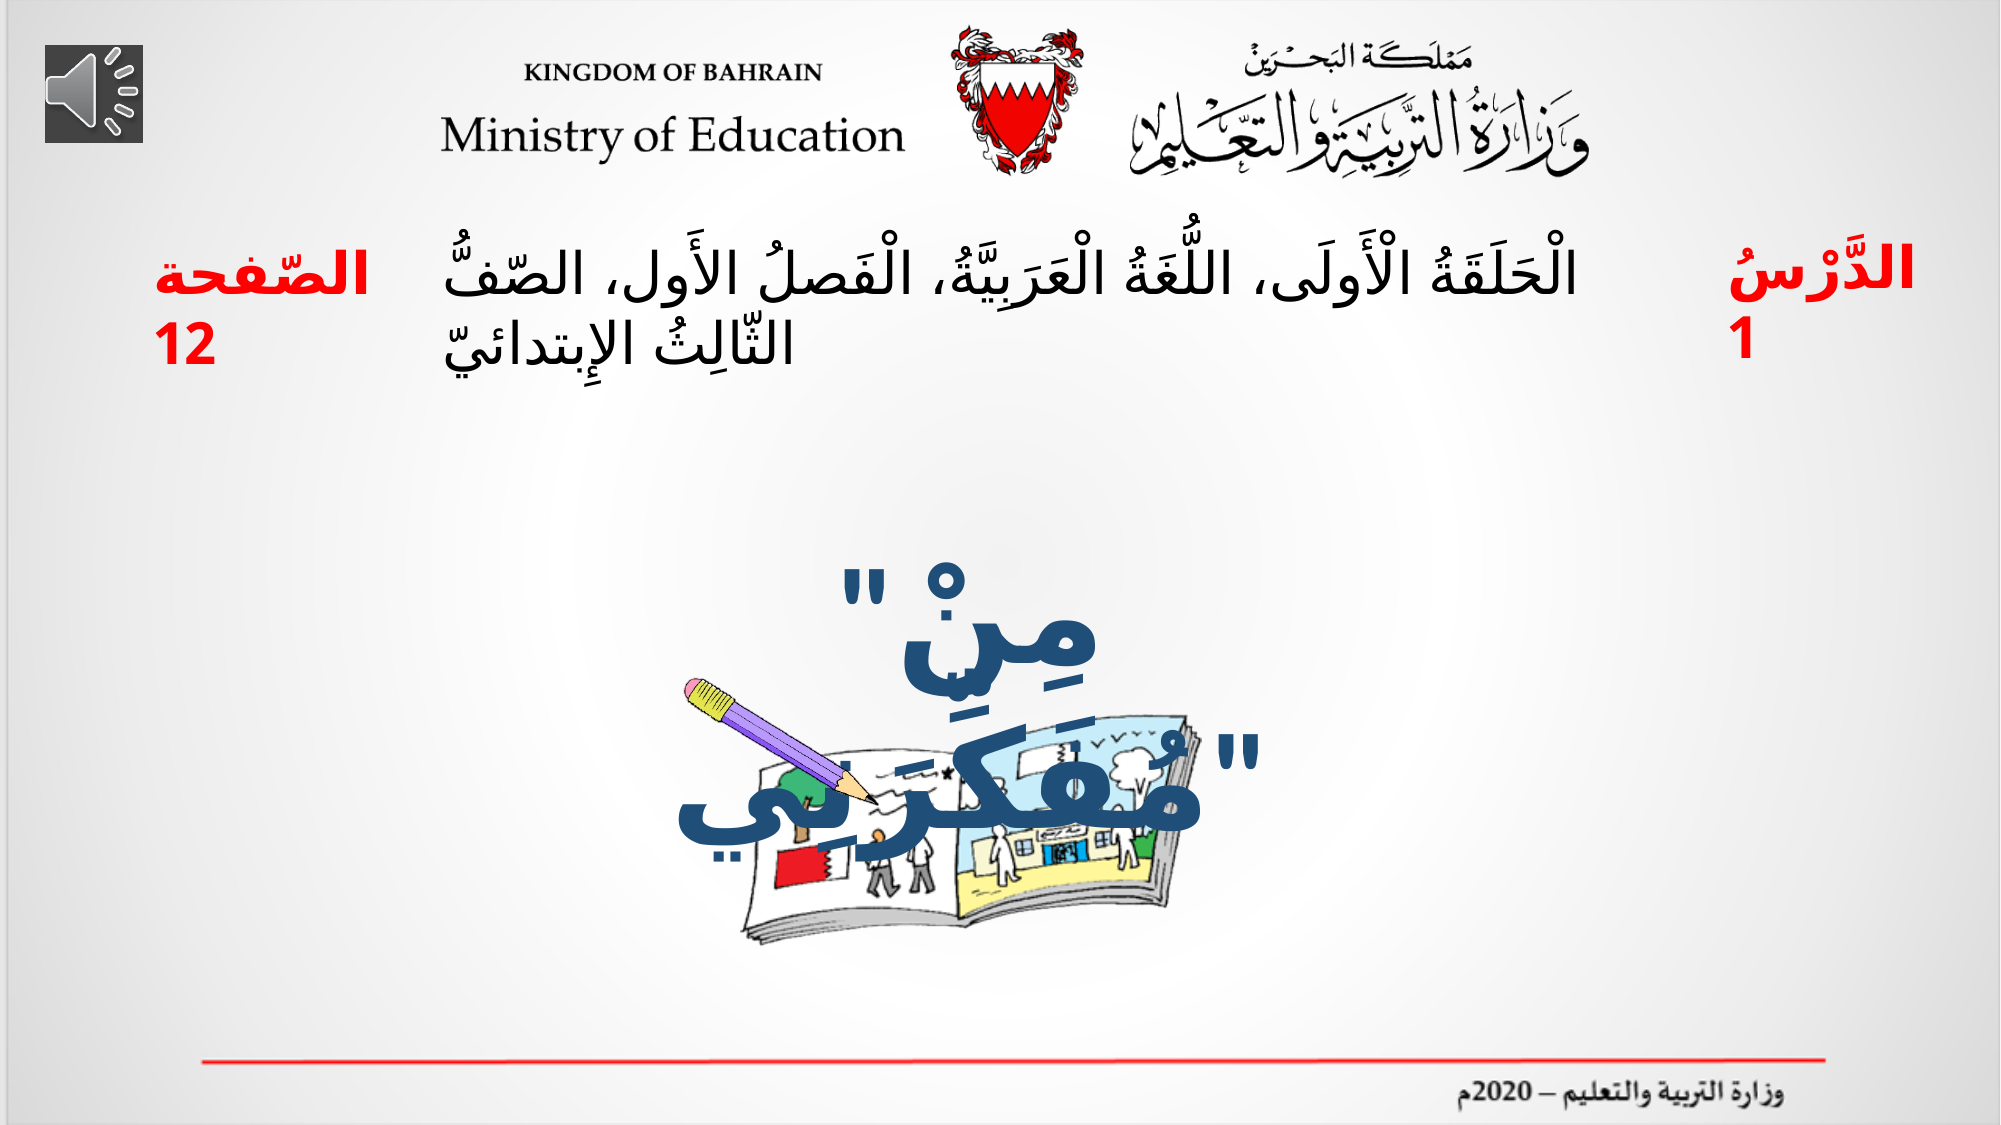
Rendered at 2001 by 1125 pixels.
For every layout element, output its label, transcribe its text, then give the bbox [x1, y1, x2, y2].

text_box الصّفحة 12 [138, 228, 412, 384]
text_box "مِنْ مُفَكِّرَتِي" [522, 518, 1419, 863]
picture [0, 0, 2001, 1125]
text_box الْحَلَقَةُ الْأَولَى، اللُّغَةُ الْعَرَبِيَّةُ، الْفَصلُ الأَول، الصّفُّ الثّالِثُ الإِبتدائيّ [427, 228, 1725, 384]
text_box الدَّرْسُ 1 [1713, 222, 1968, 378]
